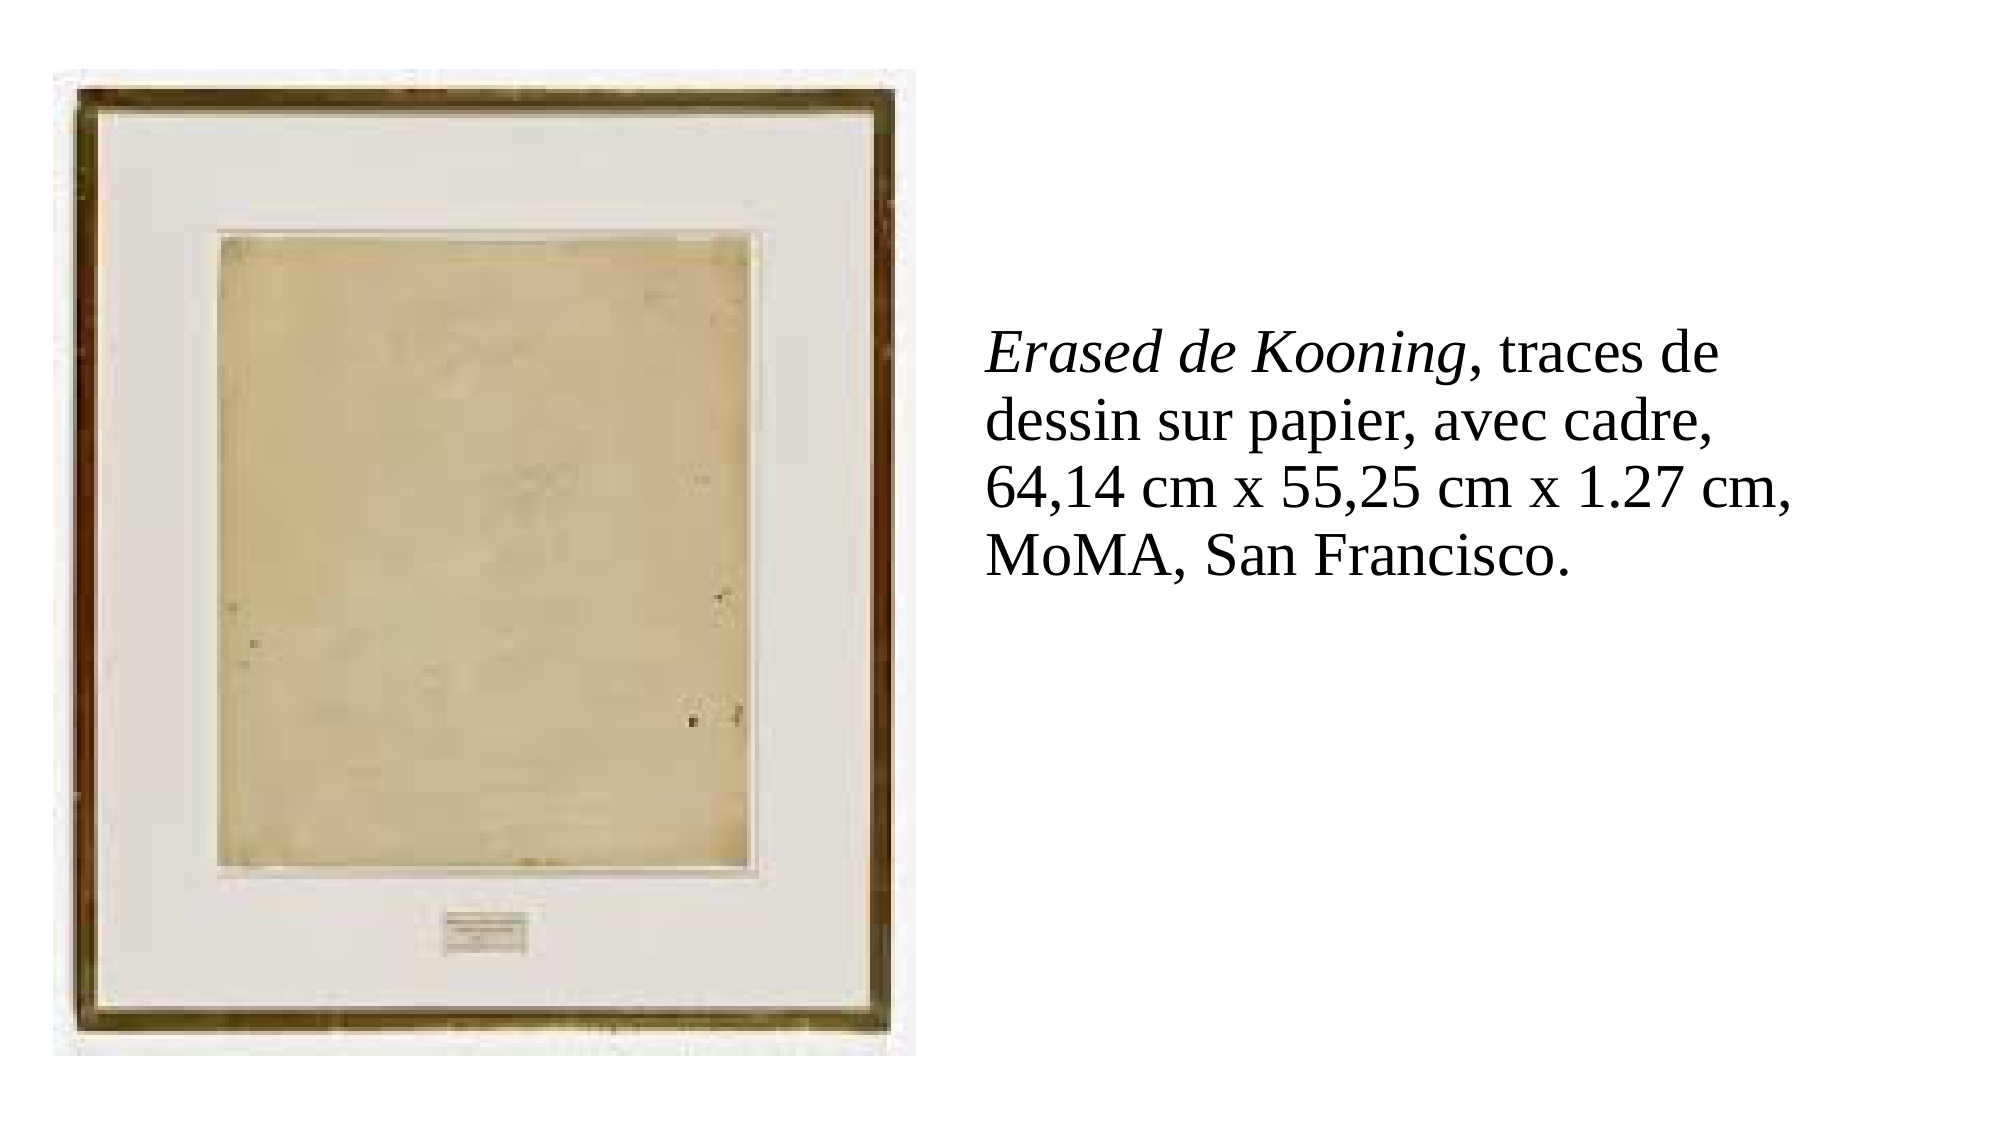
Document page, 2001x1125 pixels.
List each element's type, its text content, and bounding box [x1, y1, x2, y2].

picture [53, 69, 916, 1056]
title Erased de Kooning, traces de dessin sur papier, avec cadre, 64,14 cm x 55,25 cm x 1.27 cm, MoMA, San Francisco. [970, 345, 1833, 563]
